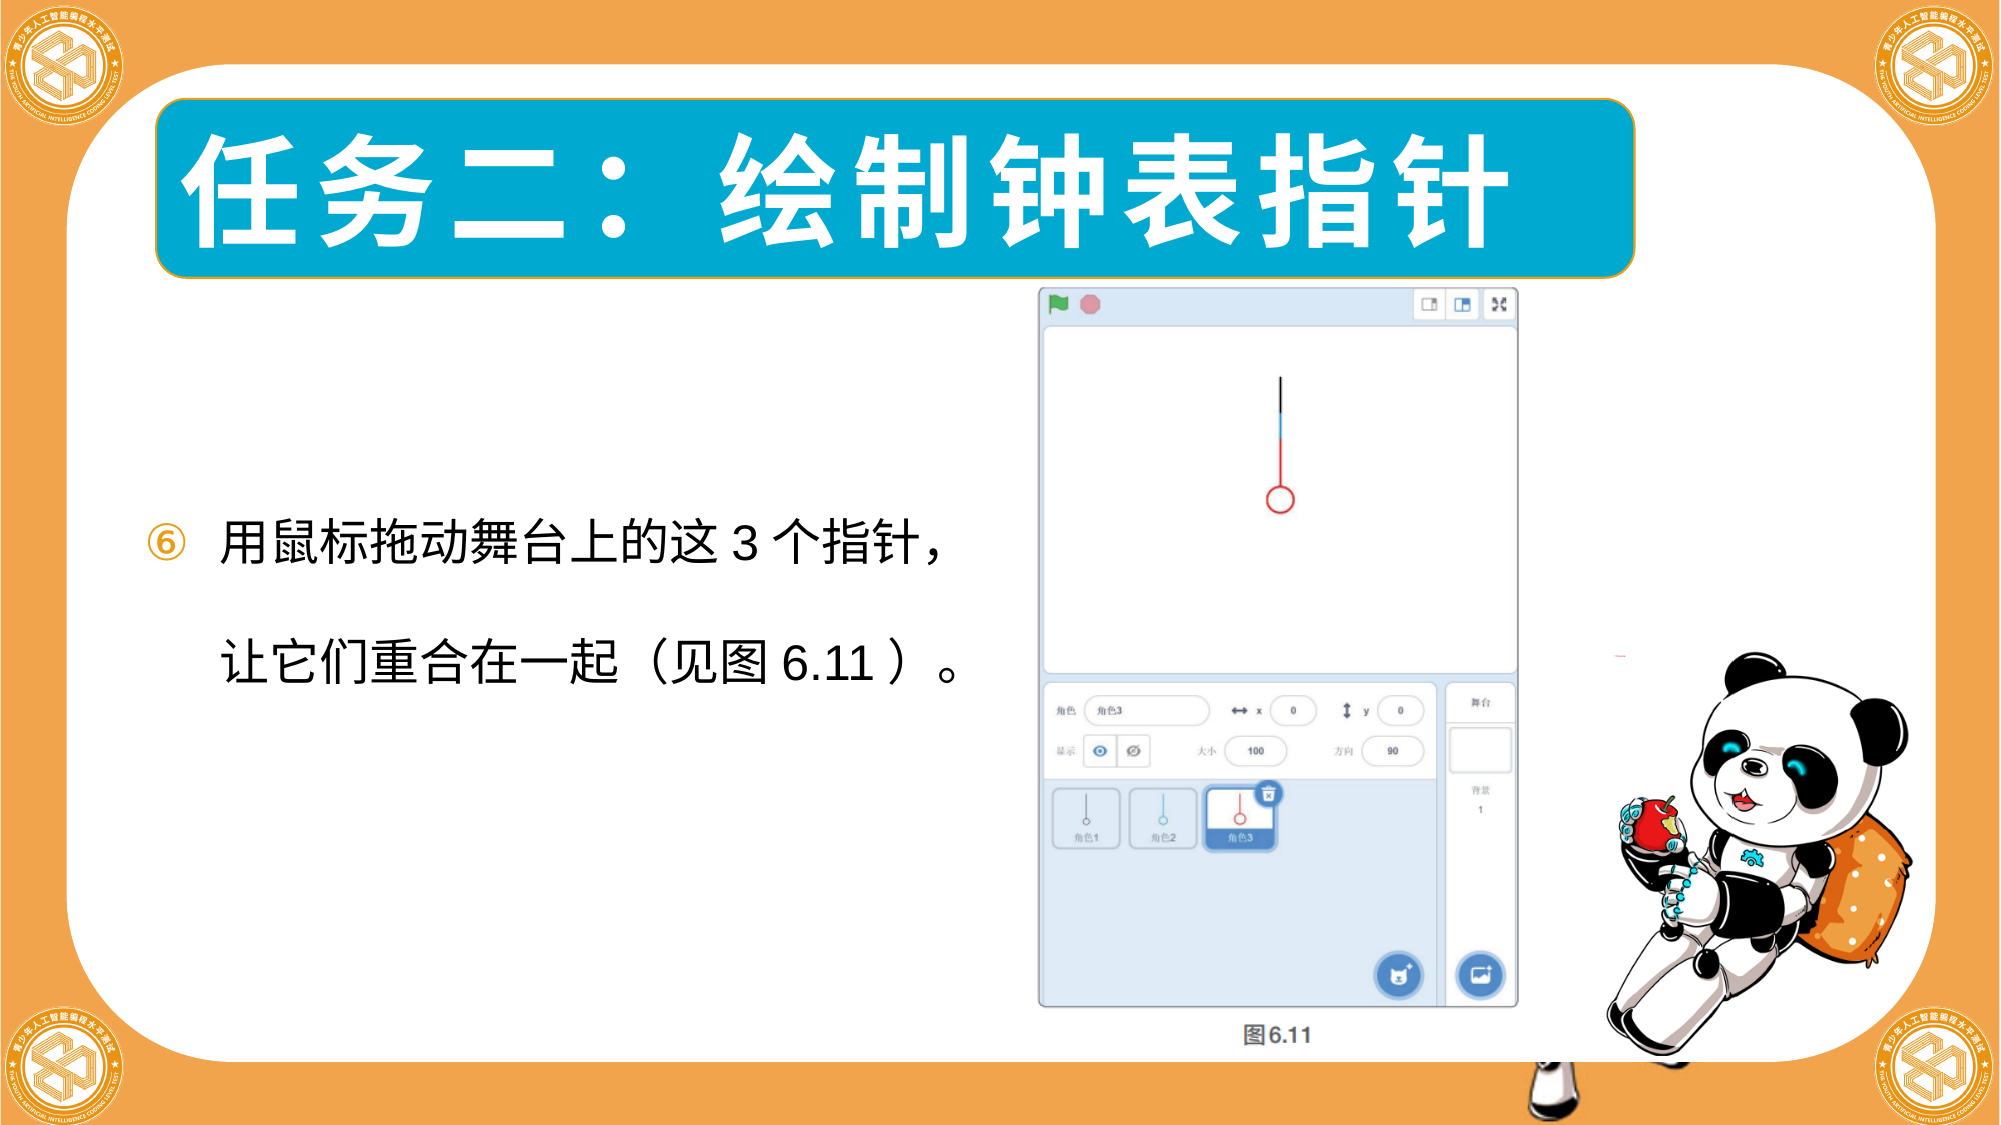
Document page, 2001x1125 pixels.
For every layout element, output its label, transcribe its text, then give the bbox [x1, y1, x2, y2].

picture [0, 0, 2000, 1125]
text_box 任务二：绘制钟表指针 [155, 97, 1636, 279]
text_box 用鼠标拖动舞台上的这3个指针，让它们重合在一起（见图6.11）。 [129, 442, 957, 698]
